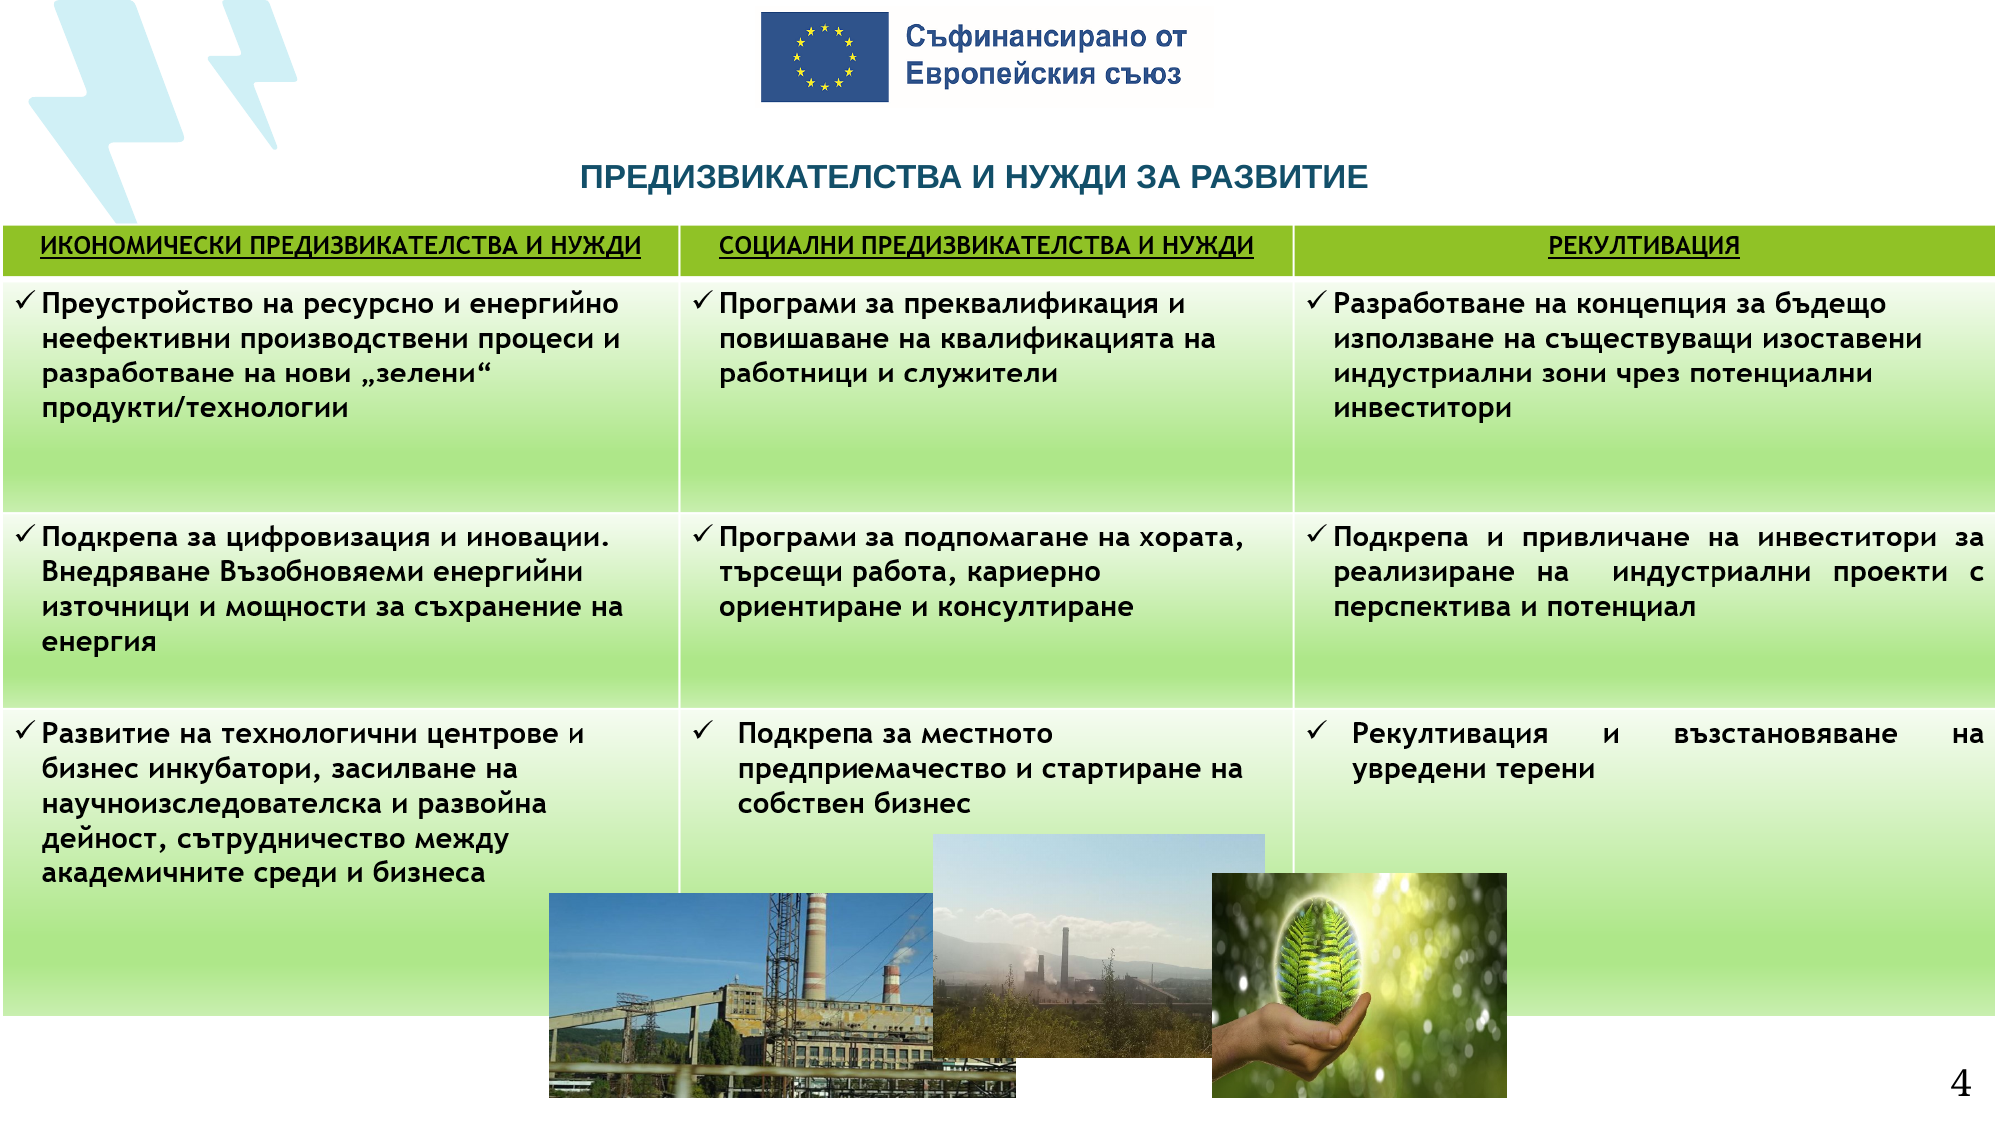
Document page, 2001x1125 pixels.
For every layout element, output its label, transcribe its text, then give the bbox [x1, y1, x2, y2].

text_box ПРЕДИЗВИКАТЕЛСТВА И НУЖДИ ЗА РАЗВИТИЕ [340, 147, 1610, 203]
text_box 4 [1900, 1038, 1992, 1112]
picture [755, 6, 1214, 109]
picture [0, 221, 2000, 1098]
